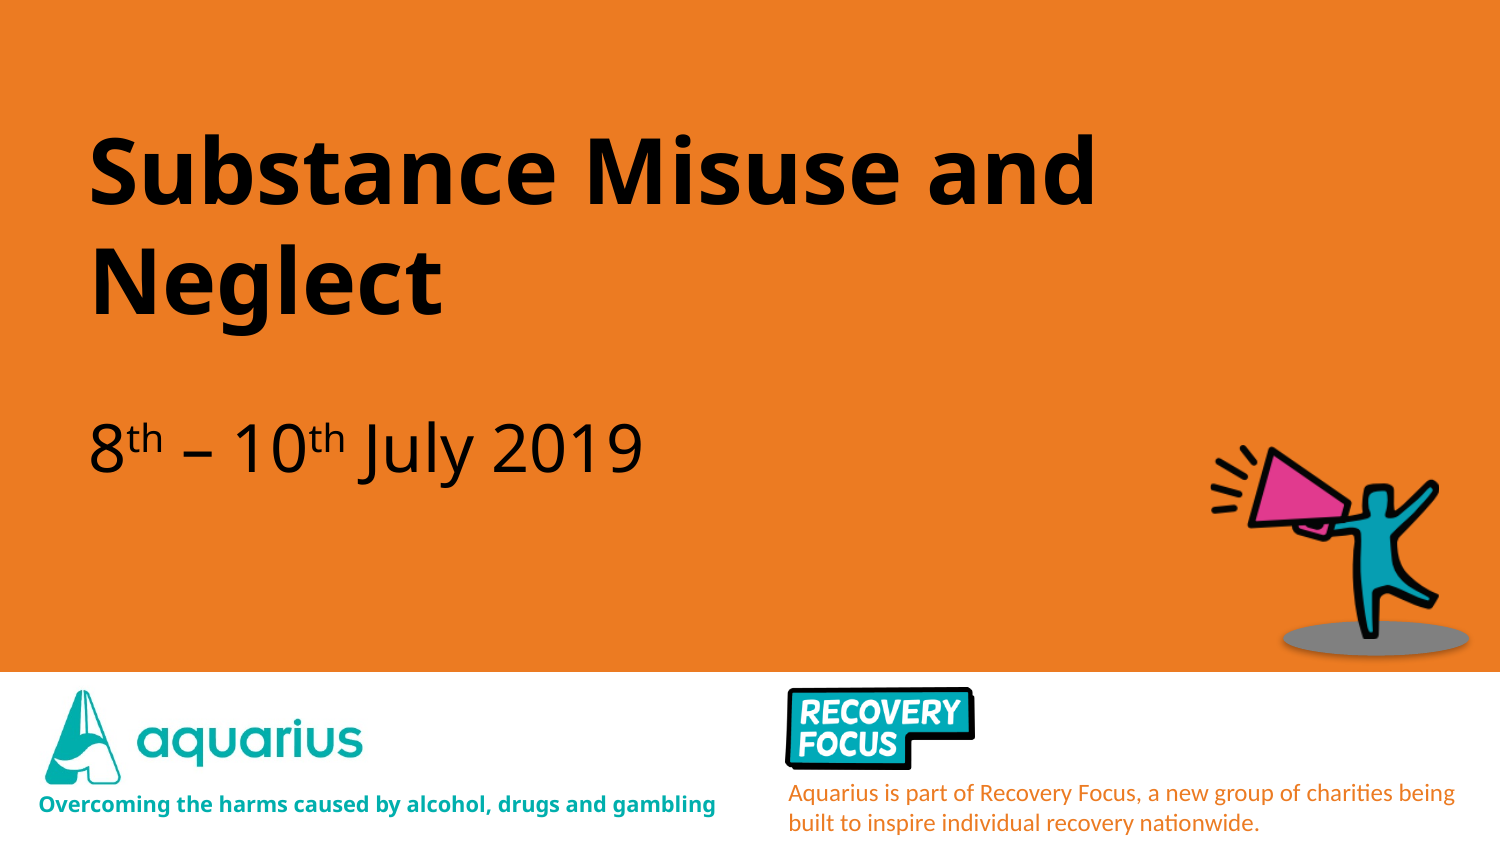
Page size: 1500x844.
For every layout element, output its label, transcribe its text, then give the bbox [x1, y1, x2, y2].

title Substance Misuse and Neglect [73, 79, 1397, 367]
picture [785, 687, 975, 770]
subtitle 8th – 10th July 2019 [73, 398, 1173, 517]
picture [29, 674, 378, 800]
